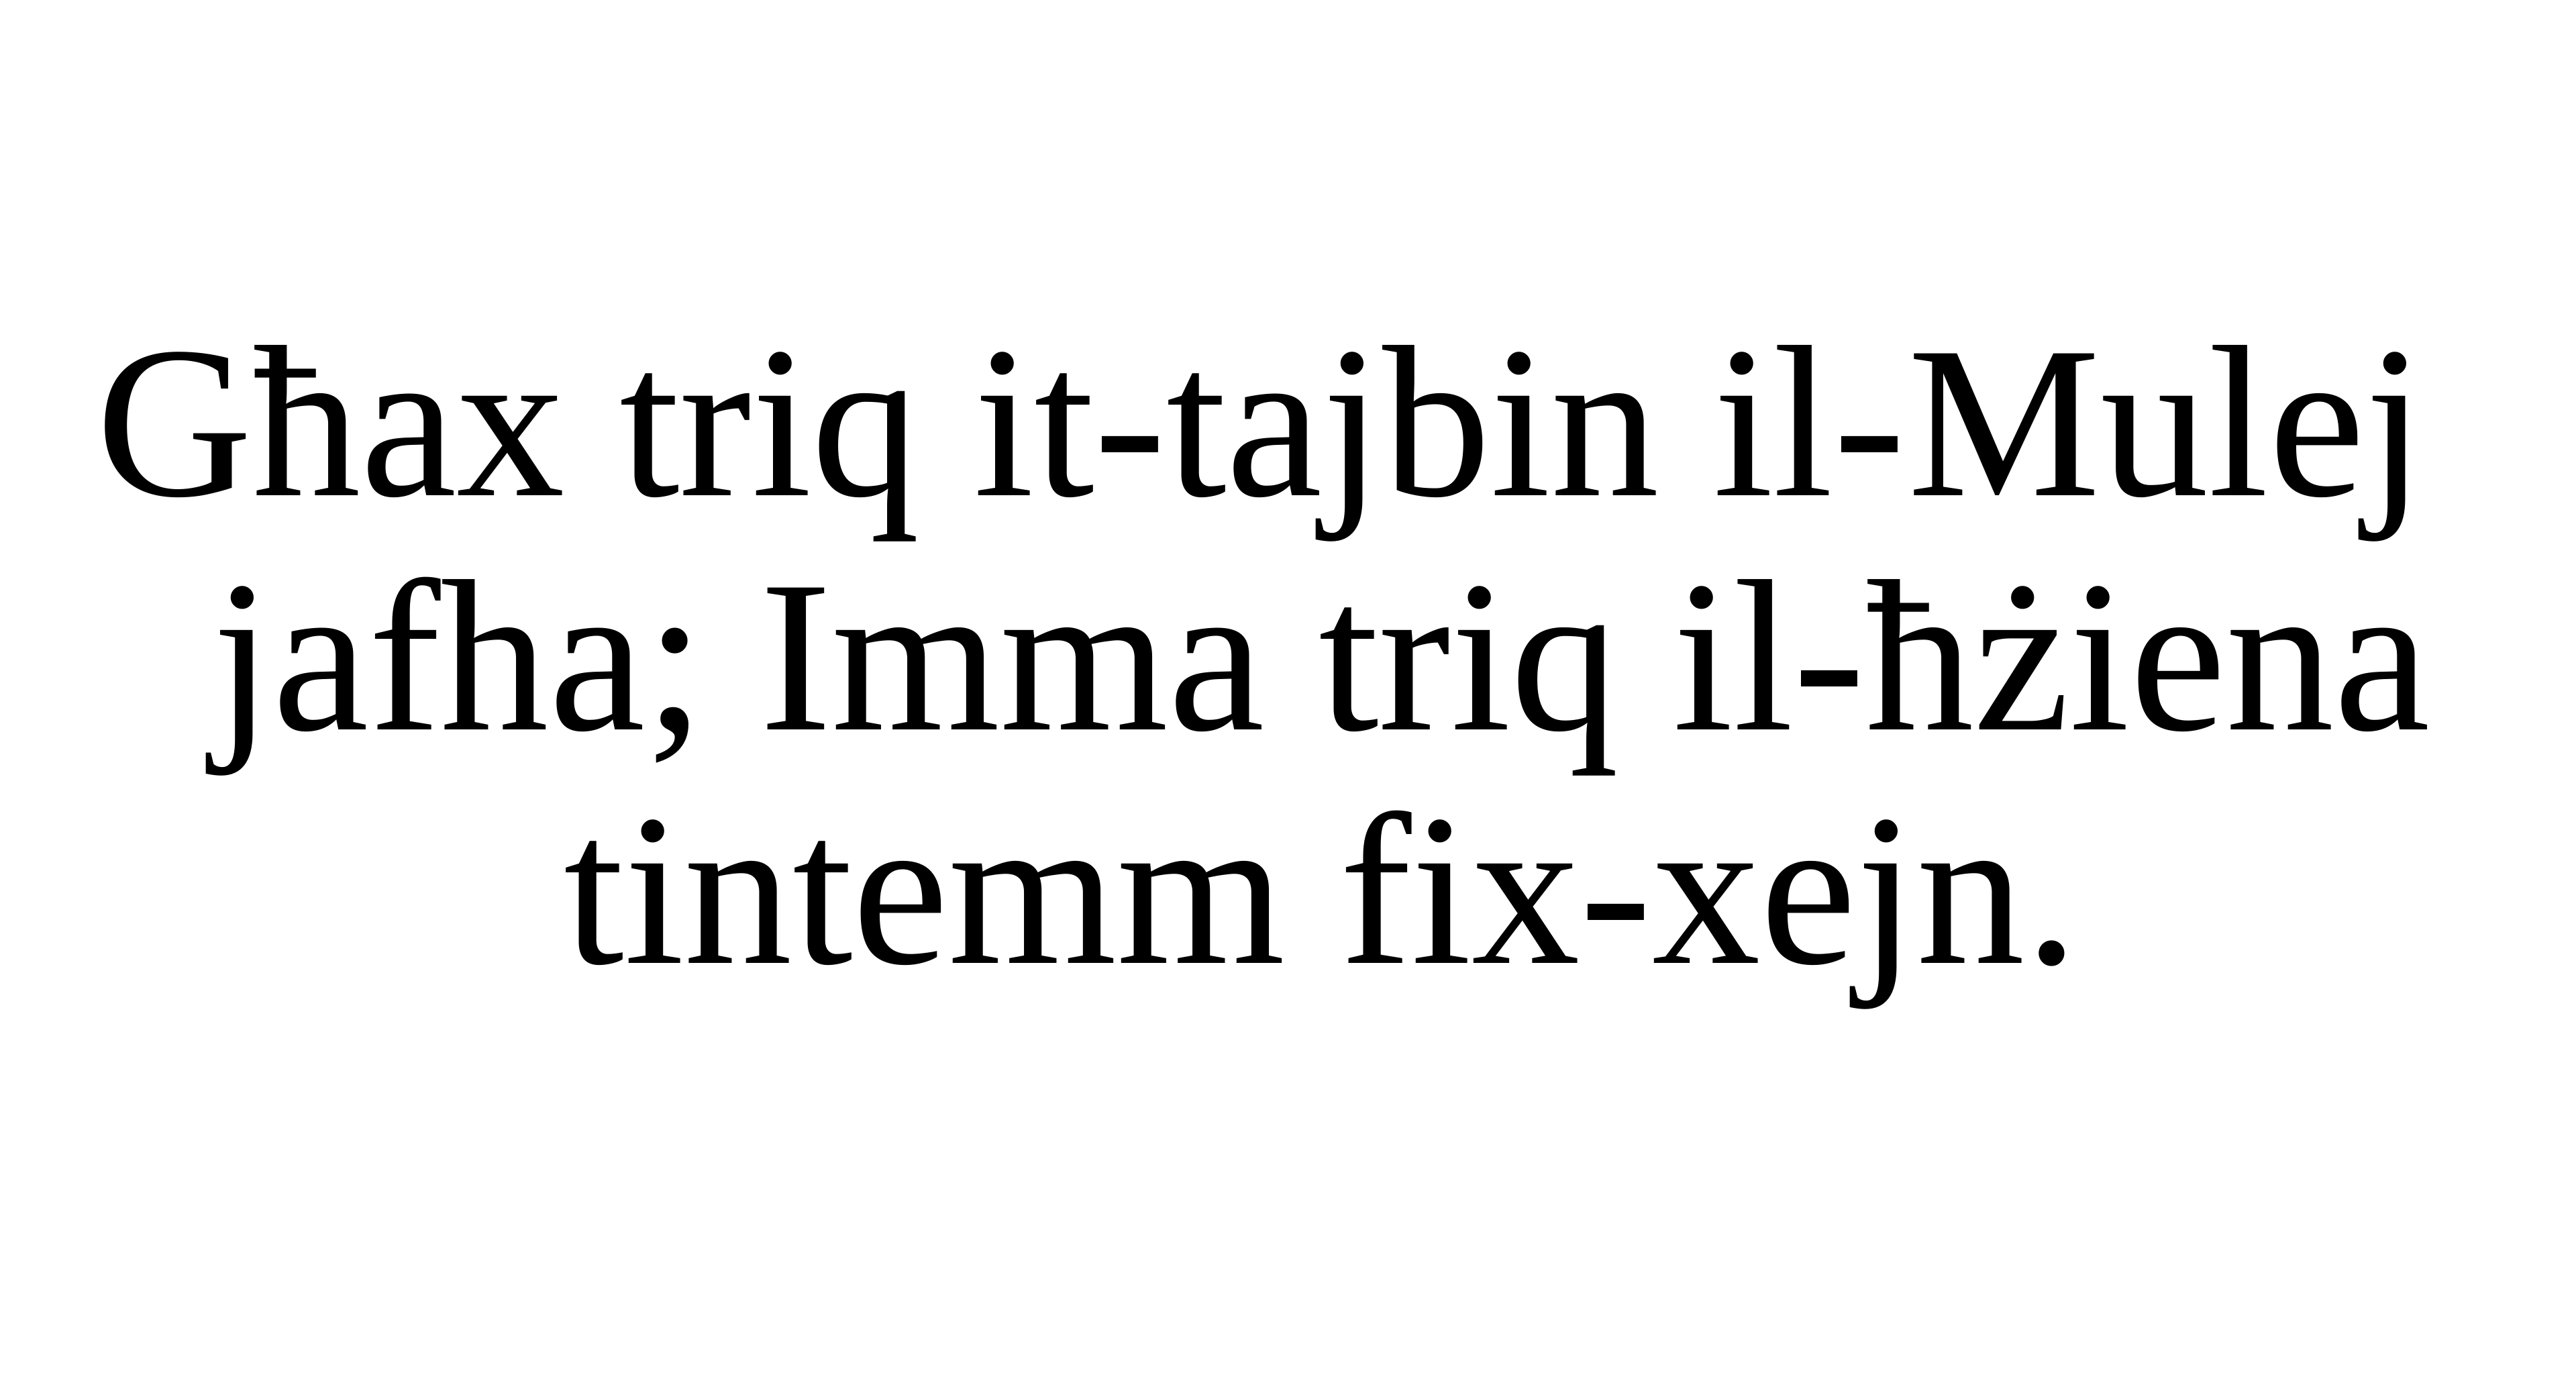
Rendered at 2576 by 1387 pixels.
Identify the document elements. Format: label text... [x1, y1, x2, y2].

list Għax triq it-tajbin il-Mulej jafha; Imma triq il-ħżiena tintemm fix-xejn. [0, 303, 2576, 1079]
